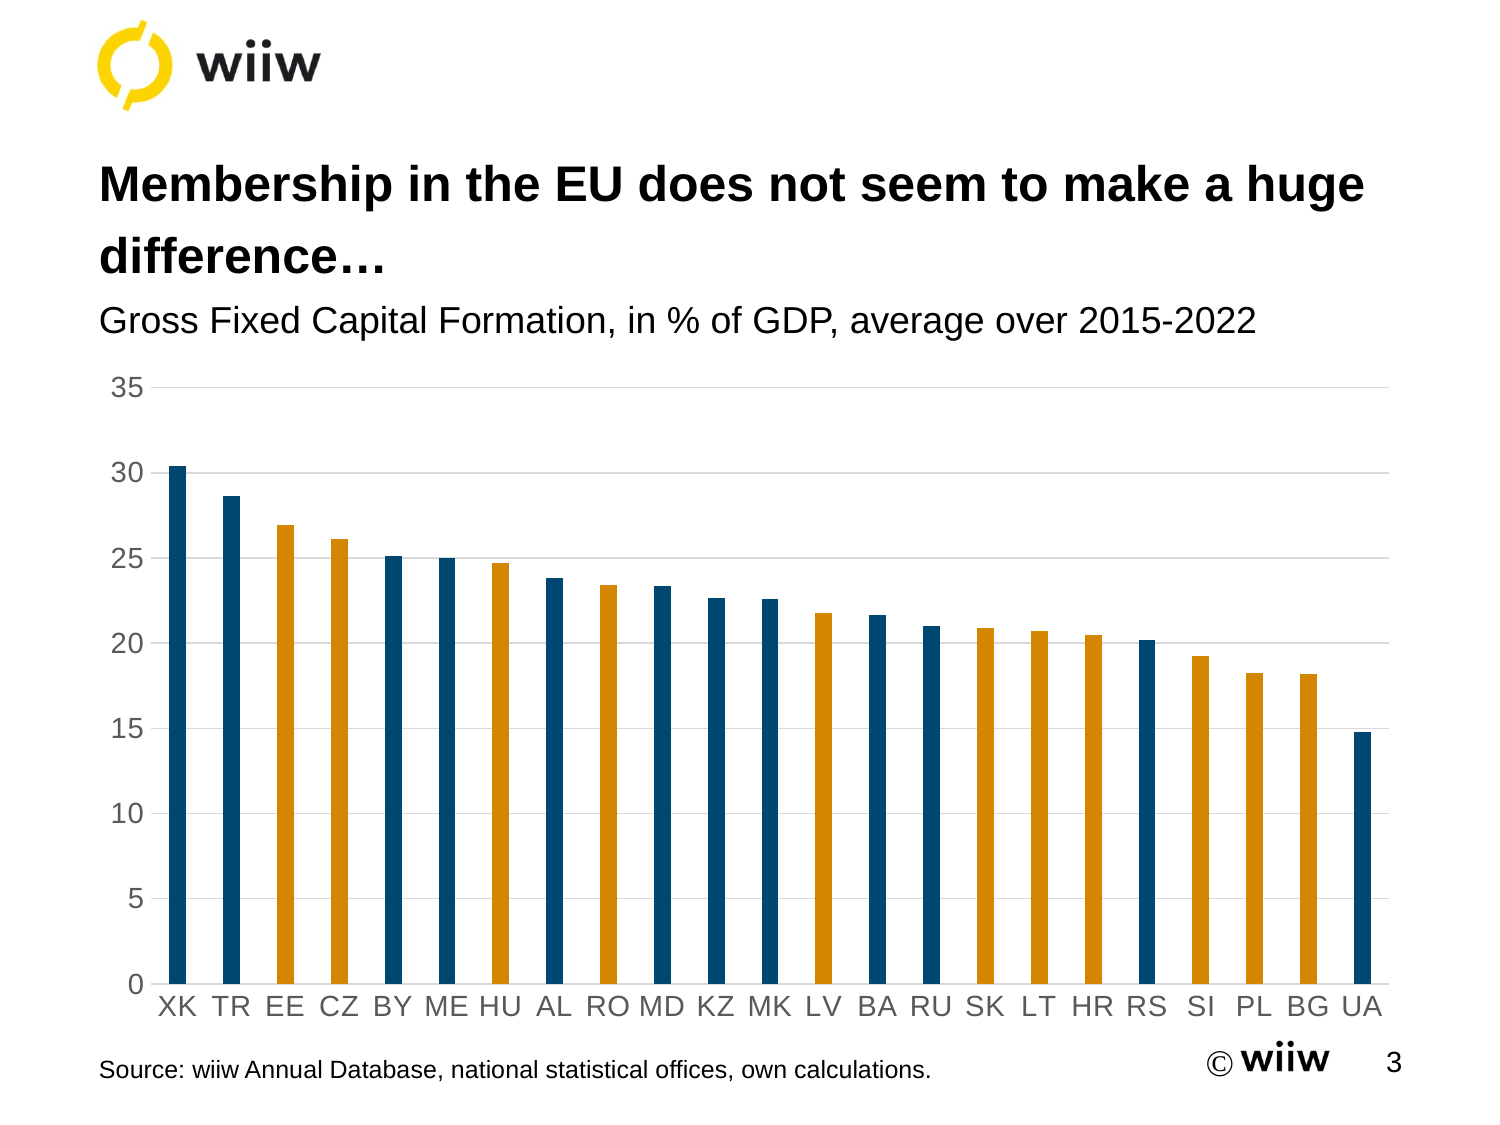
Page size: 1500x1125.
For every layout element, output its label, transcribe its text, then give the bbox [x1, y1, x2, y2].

picture [91, 17, 328, 115]
chart [83, 357, 1417, 1037]
picture [1237, 1037, 1335, 1097]
list Source: wiiw Annual Database, national statistical offices, own calculations. [83, 1045, 1265, 1092]
title Membership in the EU does not seem to make a huge difference… [83, 131, 1384, 287]
list Gross Fixed Capital Formation, in % of GDP, average over 2015-2022 [83, 279, 1399, 357]
